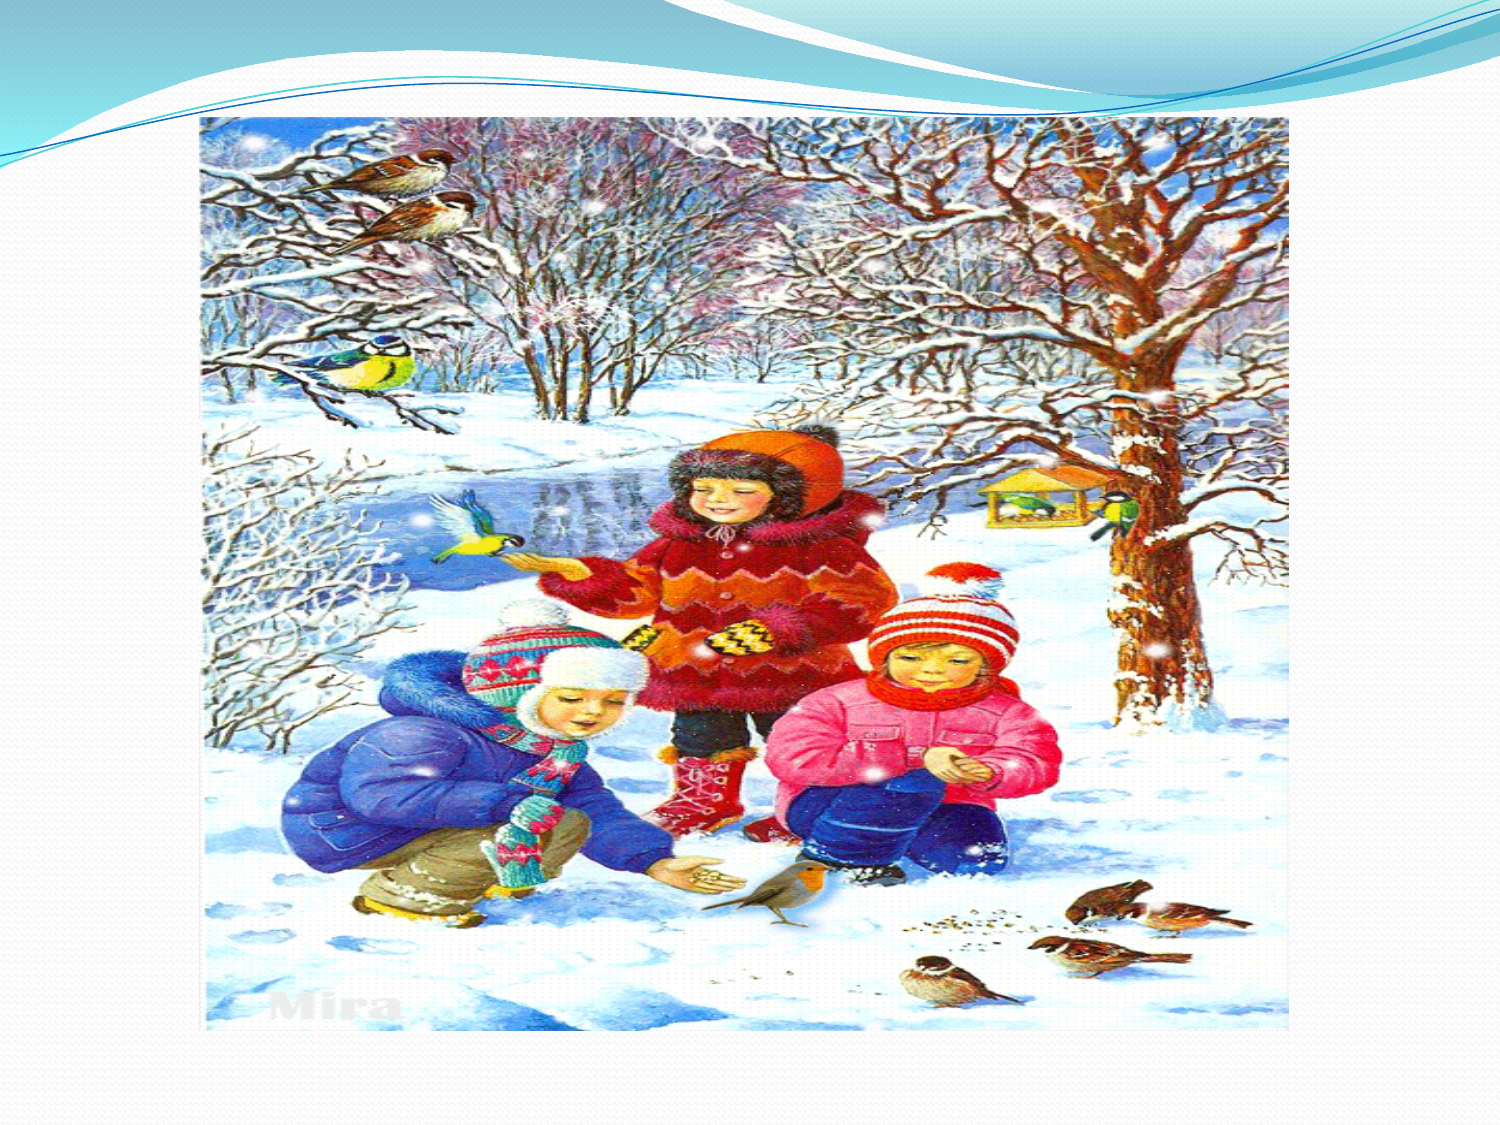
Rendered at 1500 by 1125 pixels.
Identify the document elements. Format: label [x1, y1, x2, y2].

list [198, 116, 1290, 1032]
